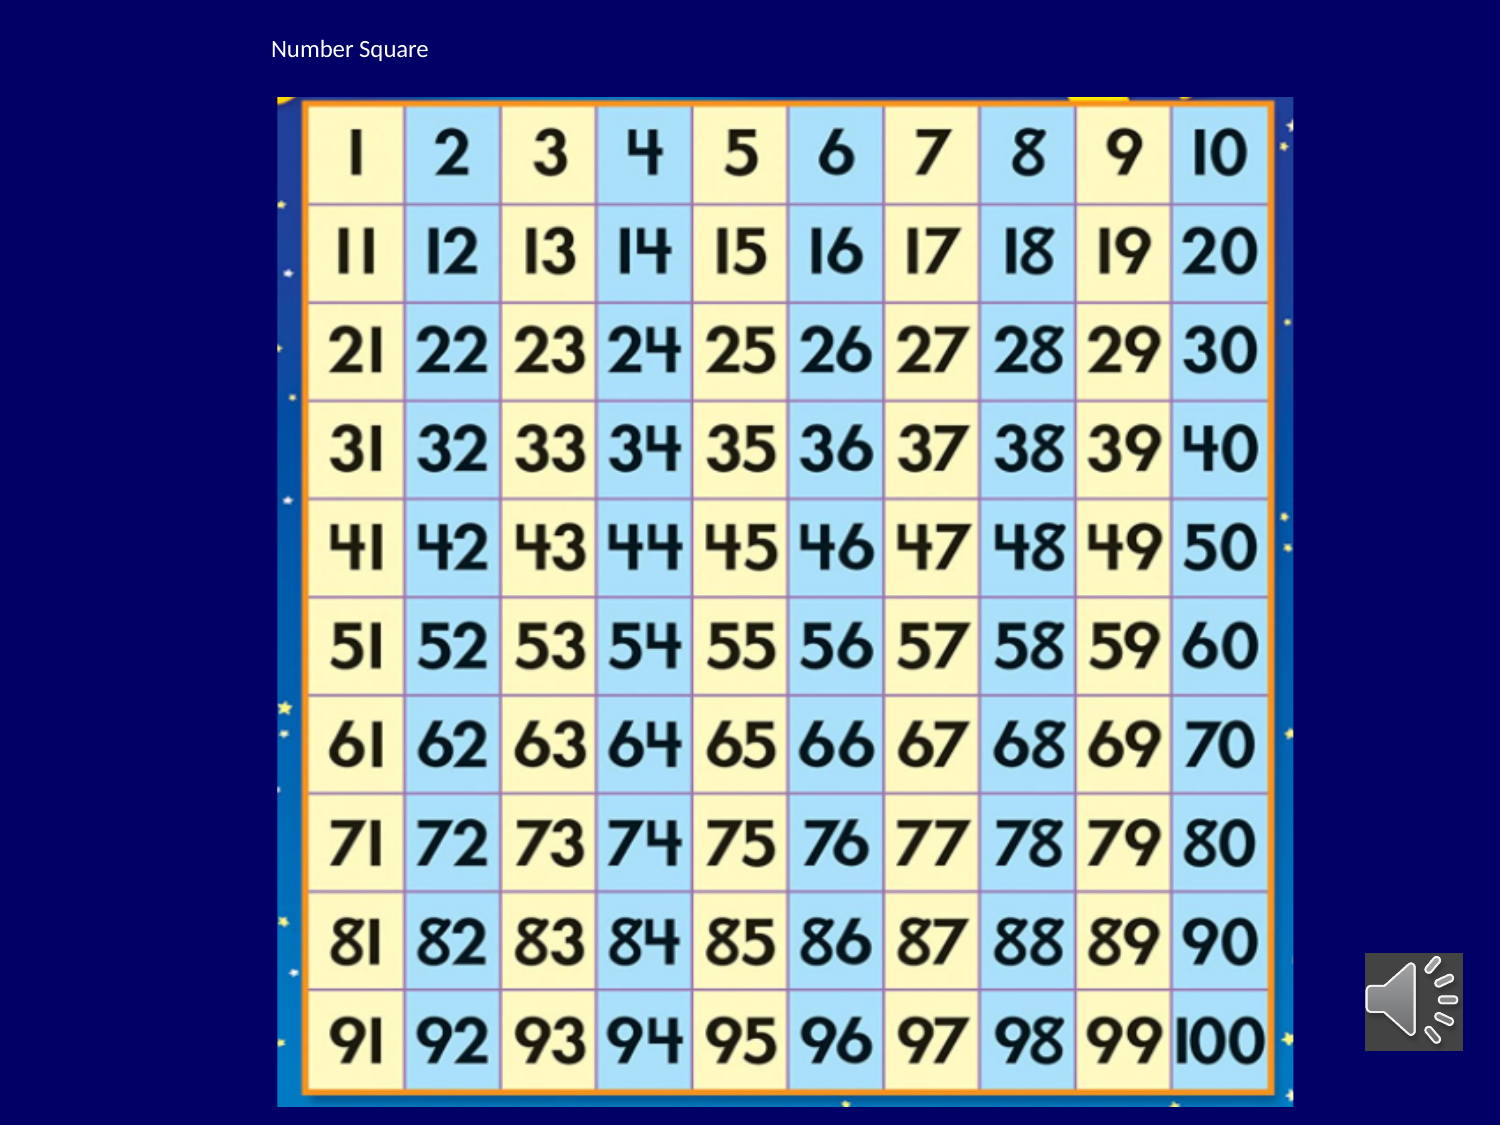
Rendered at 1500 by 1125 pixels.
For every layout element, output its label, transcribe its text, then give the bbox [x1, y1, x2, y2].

picture [1363, 952, 1465, 1053]
title Number Square [12, 25, 688, 71]
picture [277, 97, 1294, 1108]
